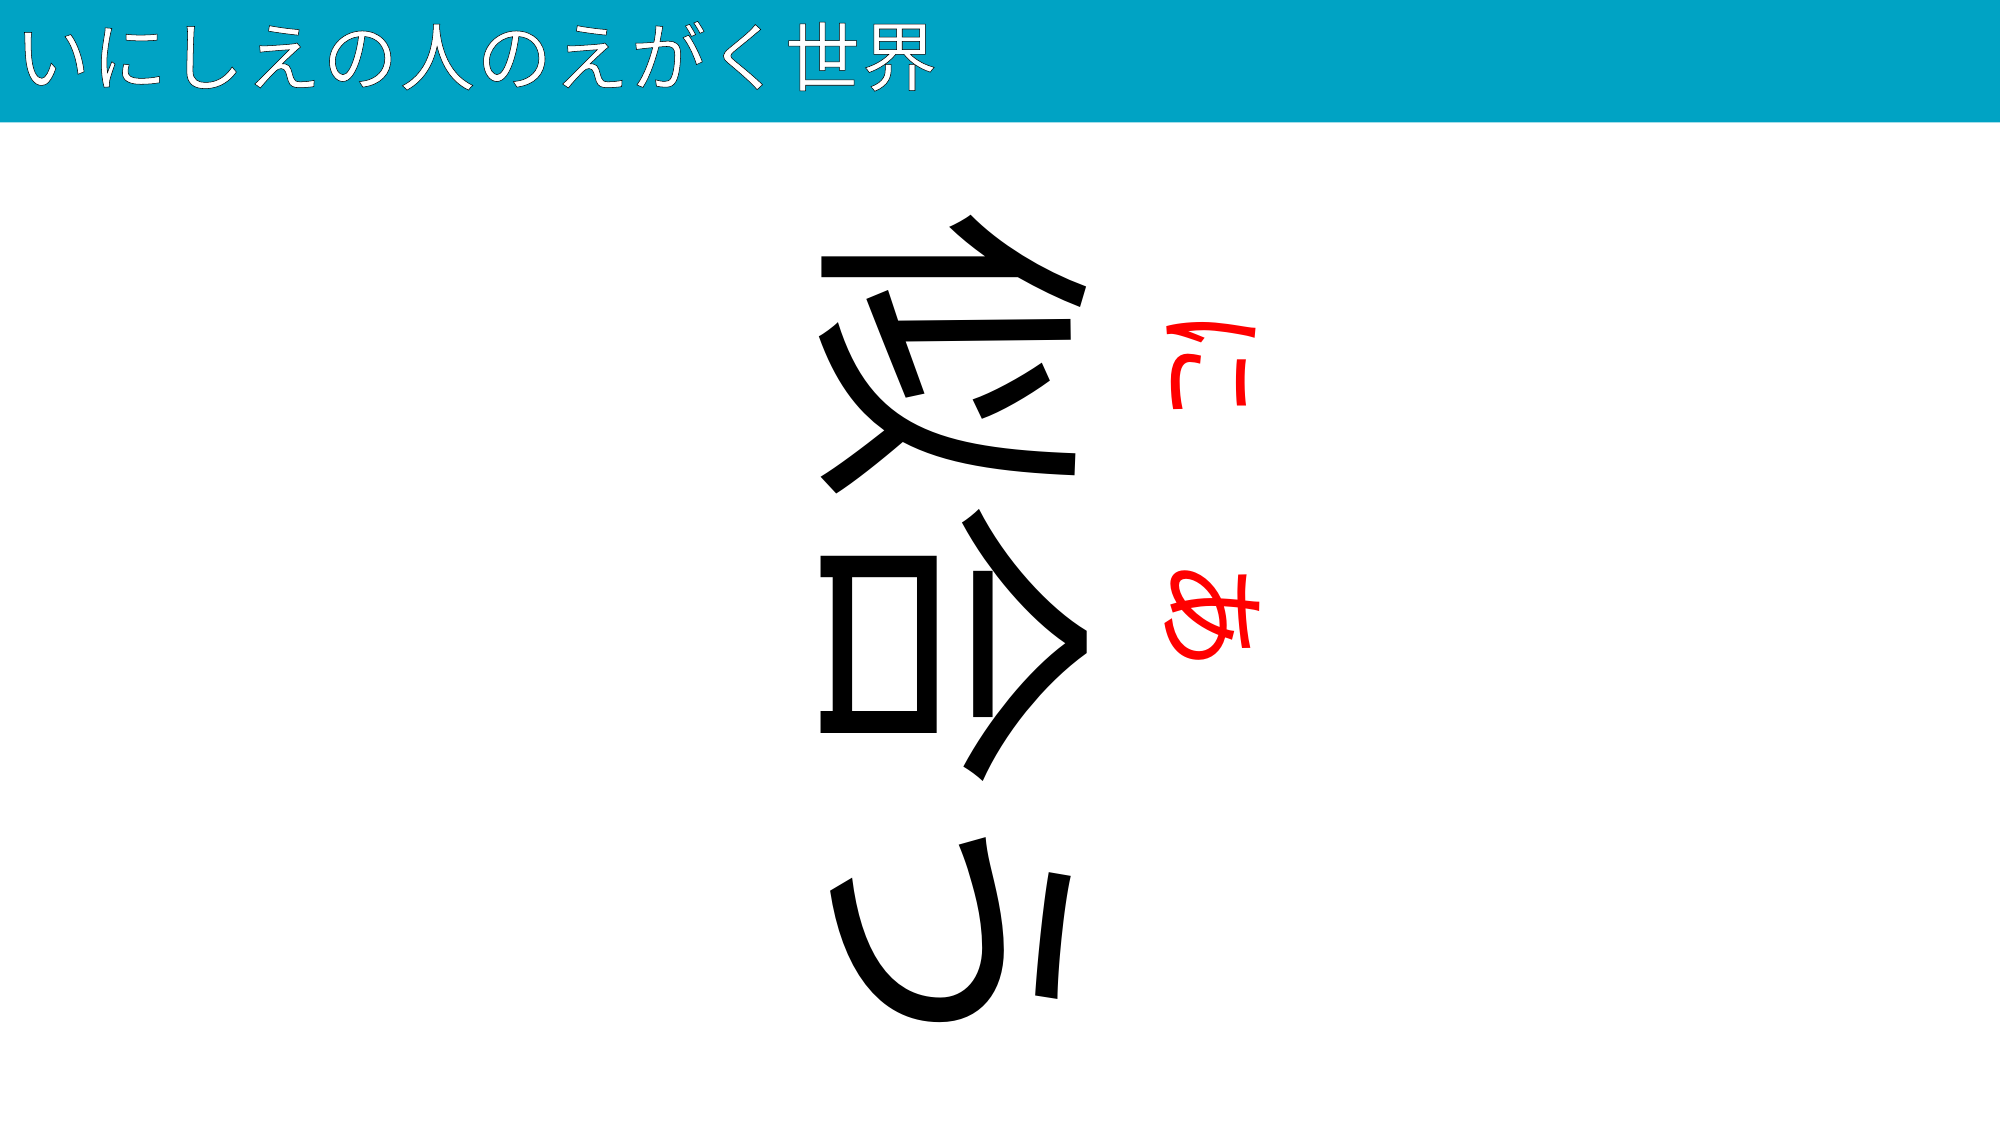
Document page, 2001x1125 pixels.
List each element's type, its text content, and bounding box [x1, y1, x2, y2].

text_box に あ [1123, 293, 1291, 707]
text_box 似合う [760, 195, 1142, 1125]
title いにしえの人のえがく世界 [0, 0, 1712, 123]
slide_number 50 [1712, 0, 2000, 123]
